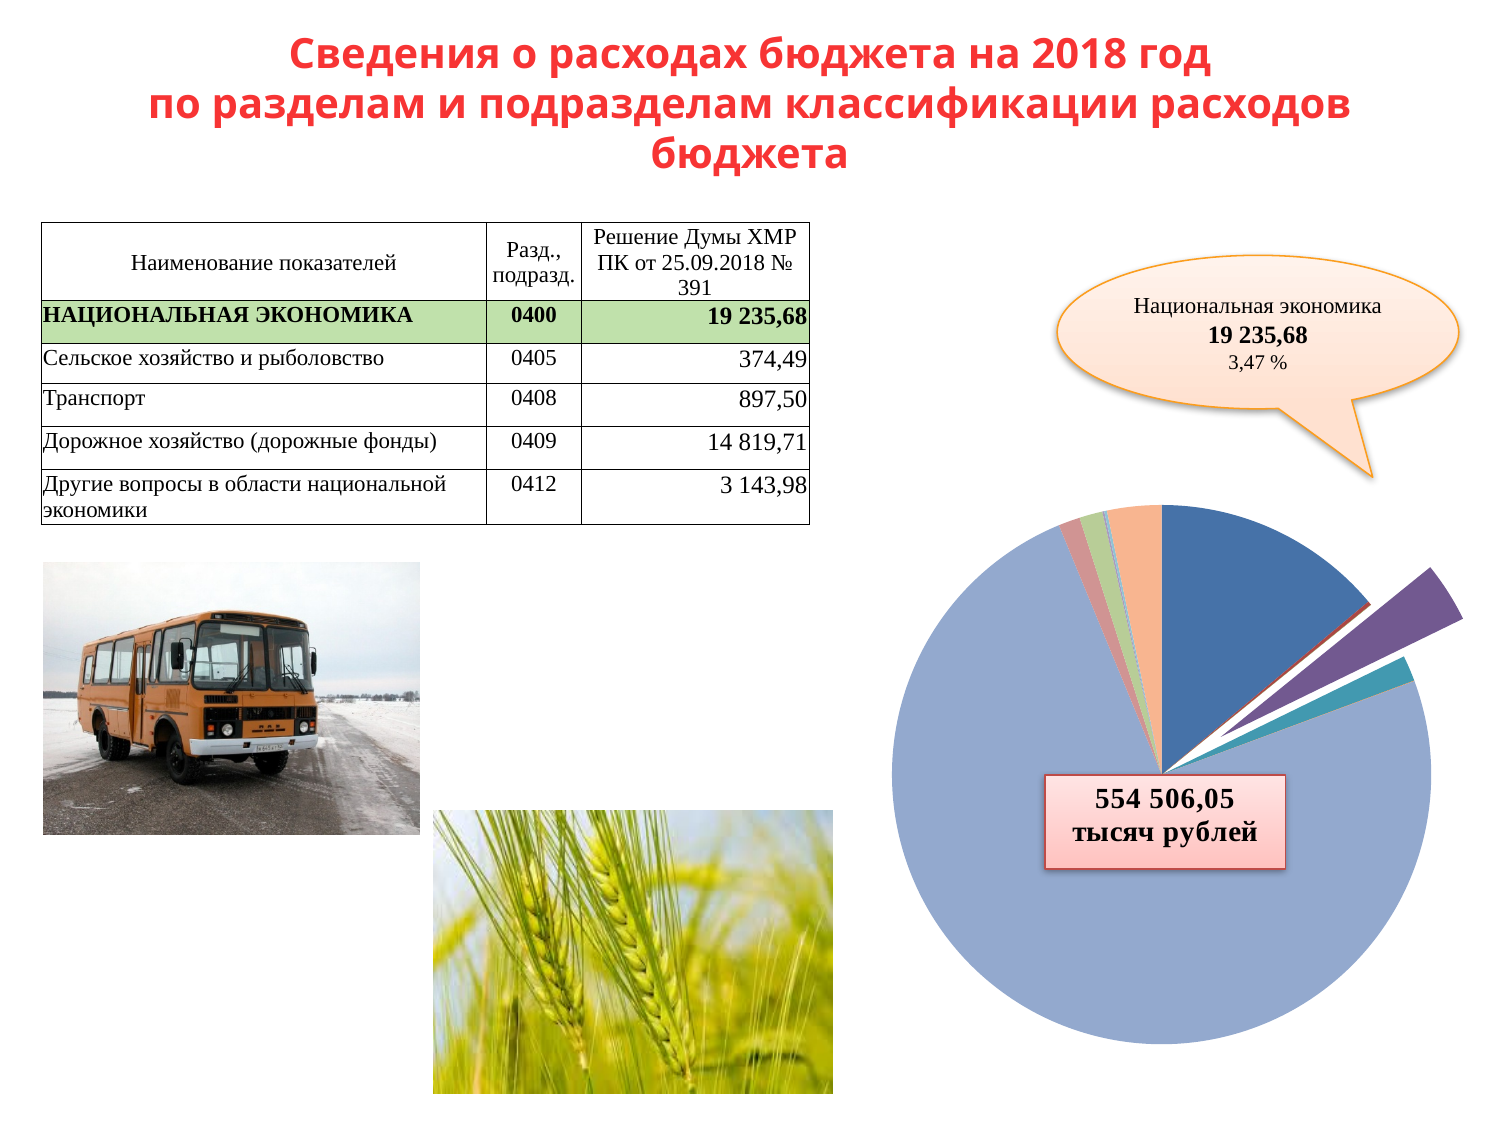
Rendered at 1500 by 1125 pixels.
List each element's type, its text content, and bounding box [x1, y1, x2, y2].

table_cell 0412 [487, 470, 581, 524]
table_header Разд., подразд. [487, 223, 581, 300]
picture [433, 810, 833, 1095]
table_cell 897,50 [582, 384, 809, 426]
table_cell 0408 [487, 384, 581, 426]
table_cell Дорожное хозяйство (дорожные фонды) [42, 427, 486, 469]
table_cell 14 819,71 [582, 427, 809, 469]
table_cell 0409 [487, 427, 581, 469]
table_cell 19 235,68 [582, 301, 809, 343]
table_header Наименование показателей [42, 223, 486, 300]
table_cell 374,49 [582, 344, 809, 383]
table_cell НАЦИОНАЛЬНАЯ ЭКОНОМИКА [42, 301, 486, 343]
table_cell Сельское хозяйство и рыболовство [42, 344, 486, 383]
table_header Решение Думы ХМР ПК от 25.09.2018 № 391 [582, 223, 809, 300]
table_cell Другие вопросы в области национальной экономики [42, 470, 486, 524]
chart [855, 503, 1500, 1118]
table_cell 3 143,98 [582, 470, 809, 524]
table_cell 0400 [487, 301, 581, 343]
table_cell Транспорт [42, 384, 486, 426]
table_cell 0405 [487, 344, 581, 383]
text_box Национальная экономика 19 235,68 3,47 % [1056, 254, 1460, 478]
picture [43, 562, 420, 835]
title Сведения о расходах бюджета на 2018 год по разделам и подразделам классификации расходов бюджета [75, 19, 1425, 185]
